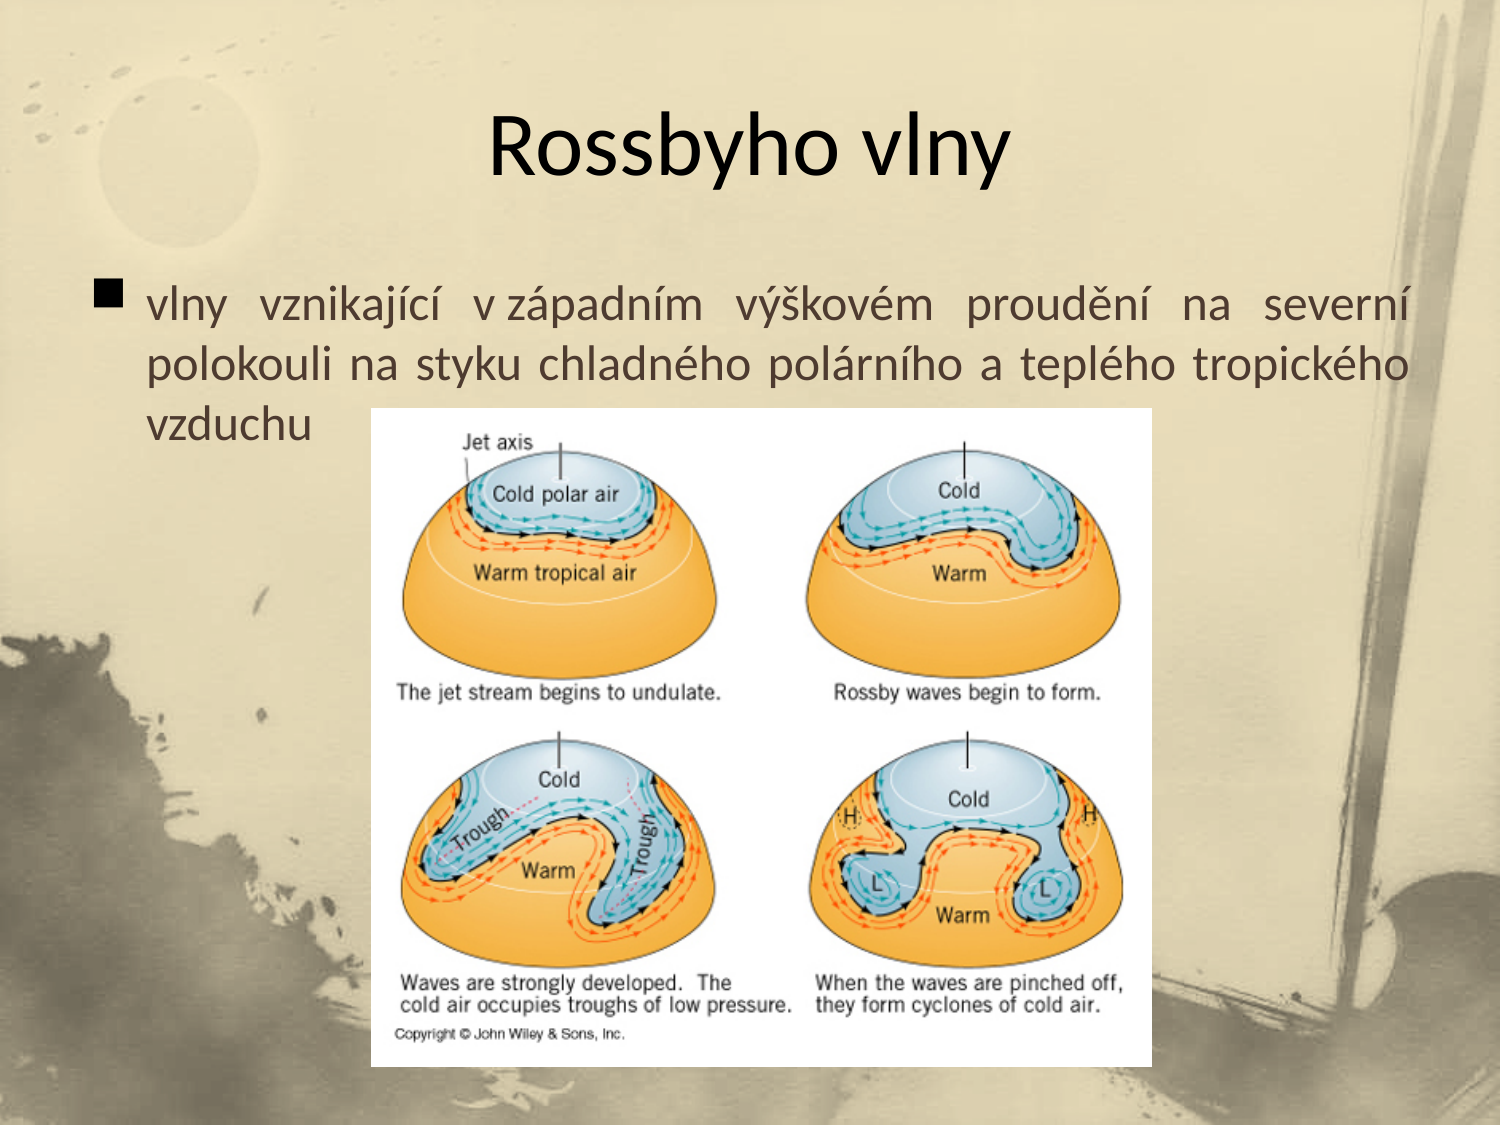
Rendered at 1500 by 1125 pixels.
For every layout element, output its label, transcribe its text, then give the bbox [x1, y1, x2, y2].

list vlny vznikající v západním výškovém proudění na severní polokouli na styku chladného polárního a teplého tropického vzduchu [75, 262, 1425, 1005]
title Rossbyho vlny [75, 45, 1425, 233]
picture [371, 408, 1152, 1068]
